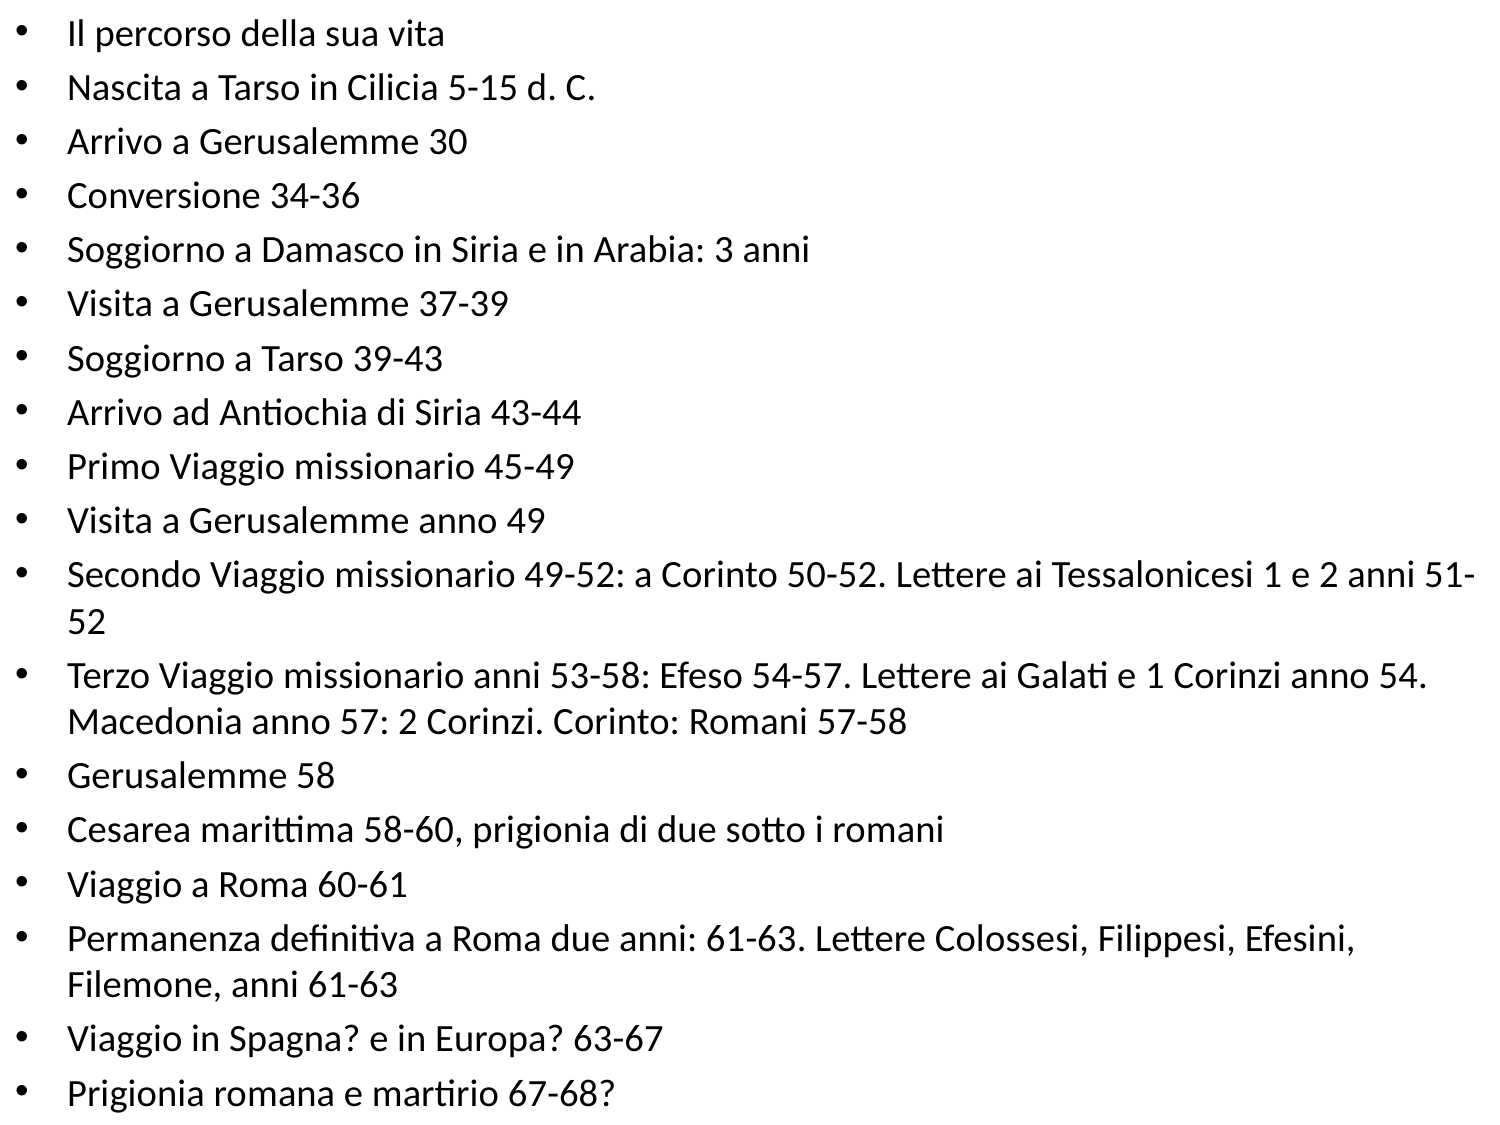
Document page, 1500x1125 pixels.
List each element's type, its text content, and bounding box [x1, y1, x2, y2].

list Il percorso della sua vita Nascita a Tarso in Cilicia 5-15 d. C. Arrivo a Gerusalemme 30 Conversione 34-36 Soggiorno a Damasco in Siria e in Arabia: 3 anni Visita a Gerusalemme 37-39 Soggiorno a Tarso 39-43 Arrivo ad Antiochia di Siria 43-44 Primo Viaggio missionario 45-49 Visita a Gerusalemme anno 49 Secondo Viaggio missionario 49-52: a Corinto 50-52. Lettere ai Tessalonicesi 1 e 2 anni 51-52 Terzo Viaggio missionario anni 53-58: Efeso 54-57. Lettere ai Galati e 1 Corinzi anno 54. Macedonia anno 57: 2 Corinzi. Corinto: Romani 57-58 Gerusalemme 58 Cesarea marittima 58-60, prigionia di due sotto i romani Viaggio a Roma 60-61 Permanenza definitiva a Roma due anni: 61-63. Lettere Colossesi, Filippesi, Efesini, Filemone, anni 61-63 Viaggio in Spagna? e in Europa? 63-67 Prigionia romana e martirio 67-68? [0, 0, 1500, 1125]
